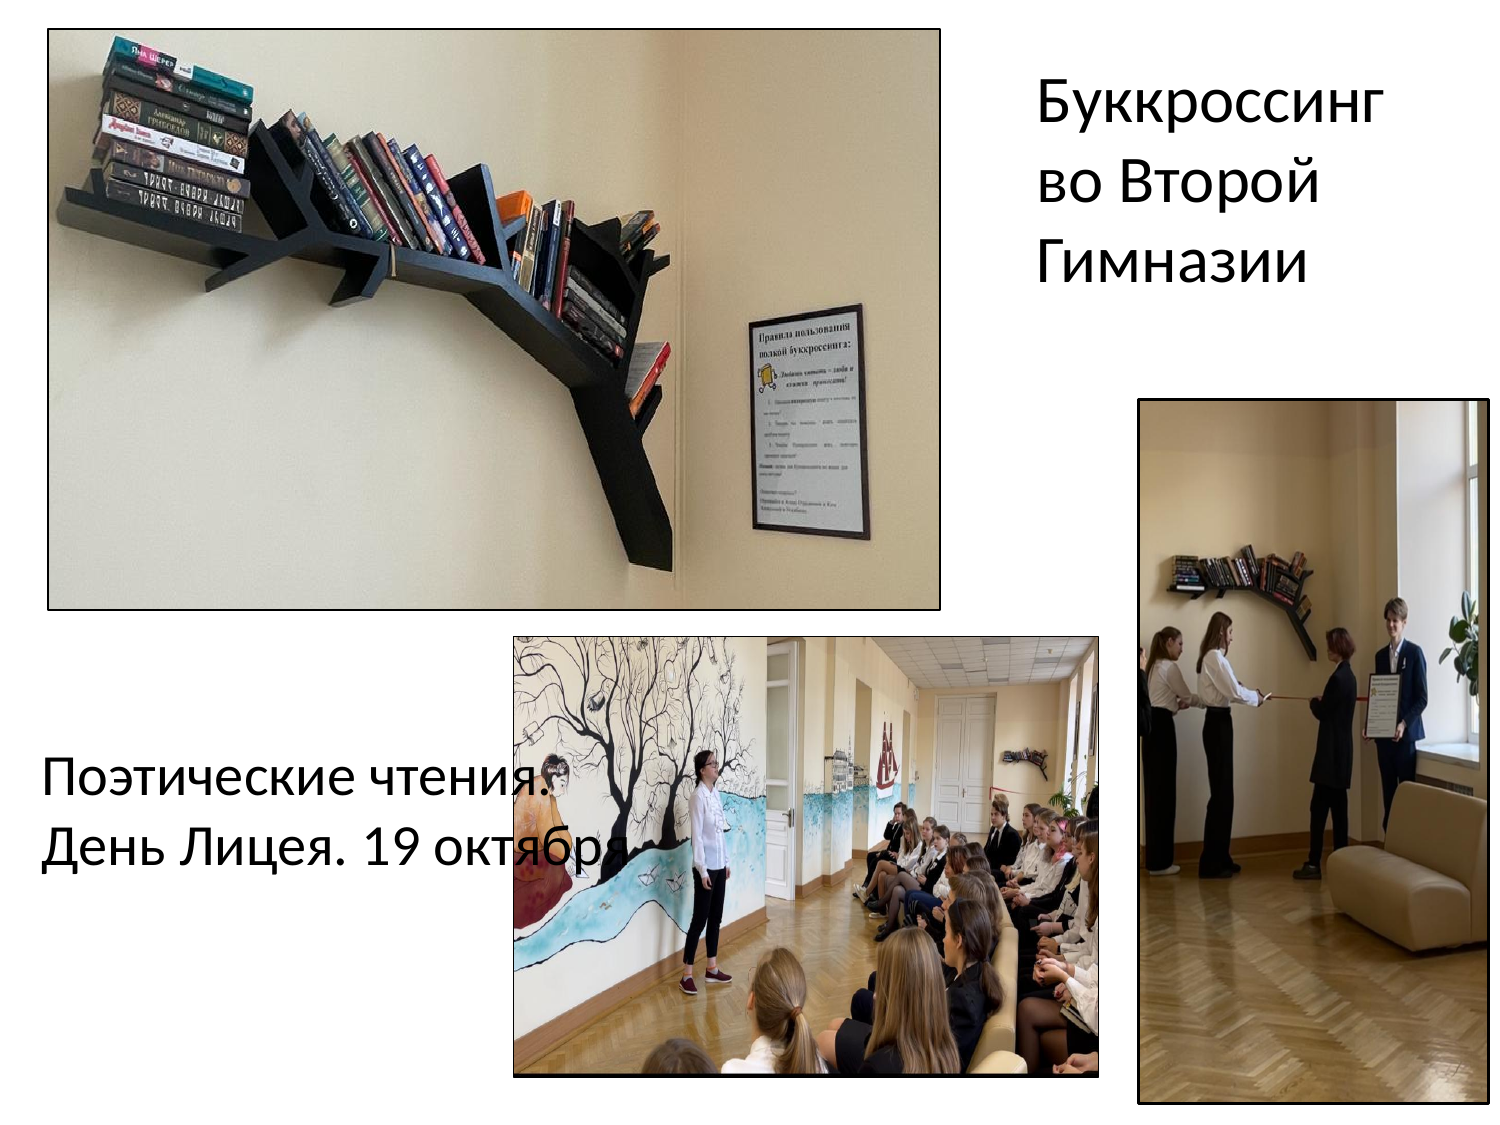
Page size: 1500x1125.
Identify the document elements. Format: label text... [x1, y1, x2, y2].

picture [1140, 400, 1487, 1103]
picture [513, 637, 1098, 1077]
text_box Буккроссинг во Второй Гимназии [1021, 48, 1451, 304]
picture [49, 29, 939, 610]
text_box Поэтические чтения. День Лицея. 19 октября [26, 729, 513, 885]
